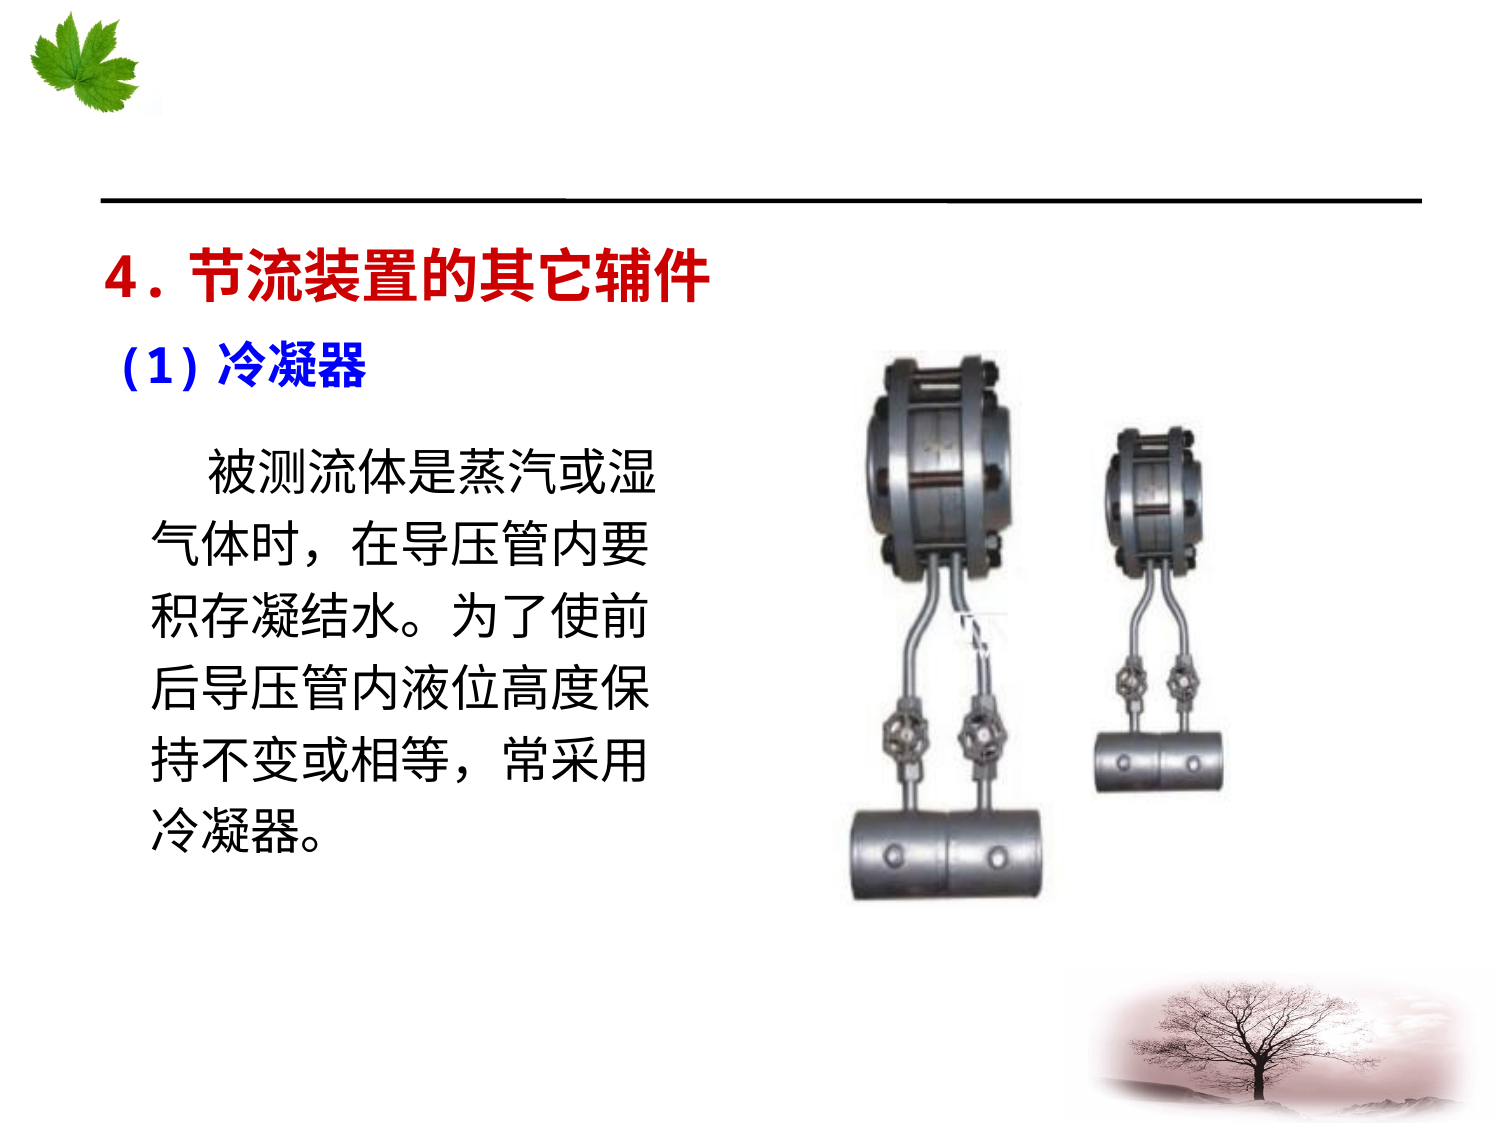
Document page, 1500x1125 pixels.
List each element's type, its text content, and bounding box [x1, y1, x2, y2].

text_box 被测流体是蒸汽或湿气体时，在导压管内要积存凝结水。为了使前后导压管内液位高度保持不变或相等，常采用冷凝器。 [135, 420, 686, 928]
text_box (1)冷凝器 [100, 326, 810, 401]
picture [1062, 969, 1500, 1123]
text_box 4.节流装置的其它辅件 [88, 231, 809, 317]
picture [11, 8, 162, 116]
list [785, 349, 1271, 907]
